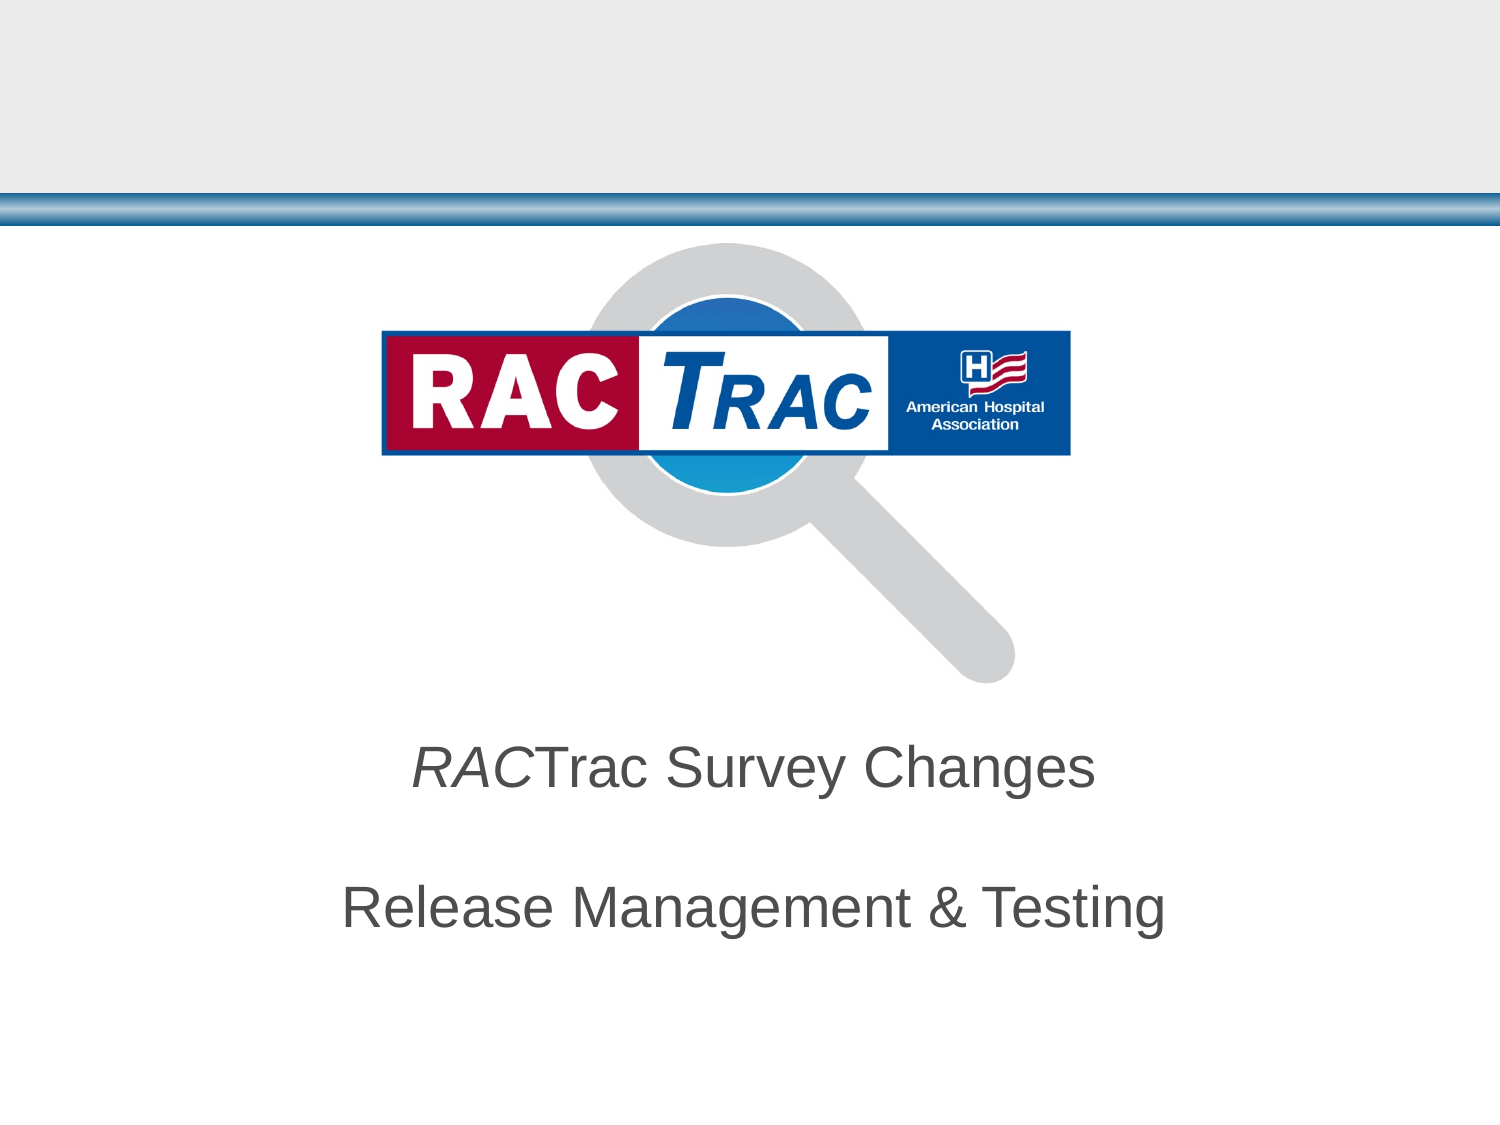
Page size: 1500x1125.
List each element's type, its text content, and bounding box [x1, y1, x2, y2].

title RACTrac Survey Changes Release Management & Testing [104, 713, 1391, 957]
picture [374, 243, 1078, 687]
